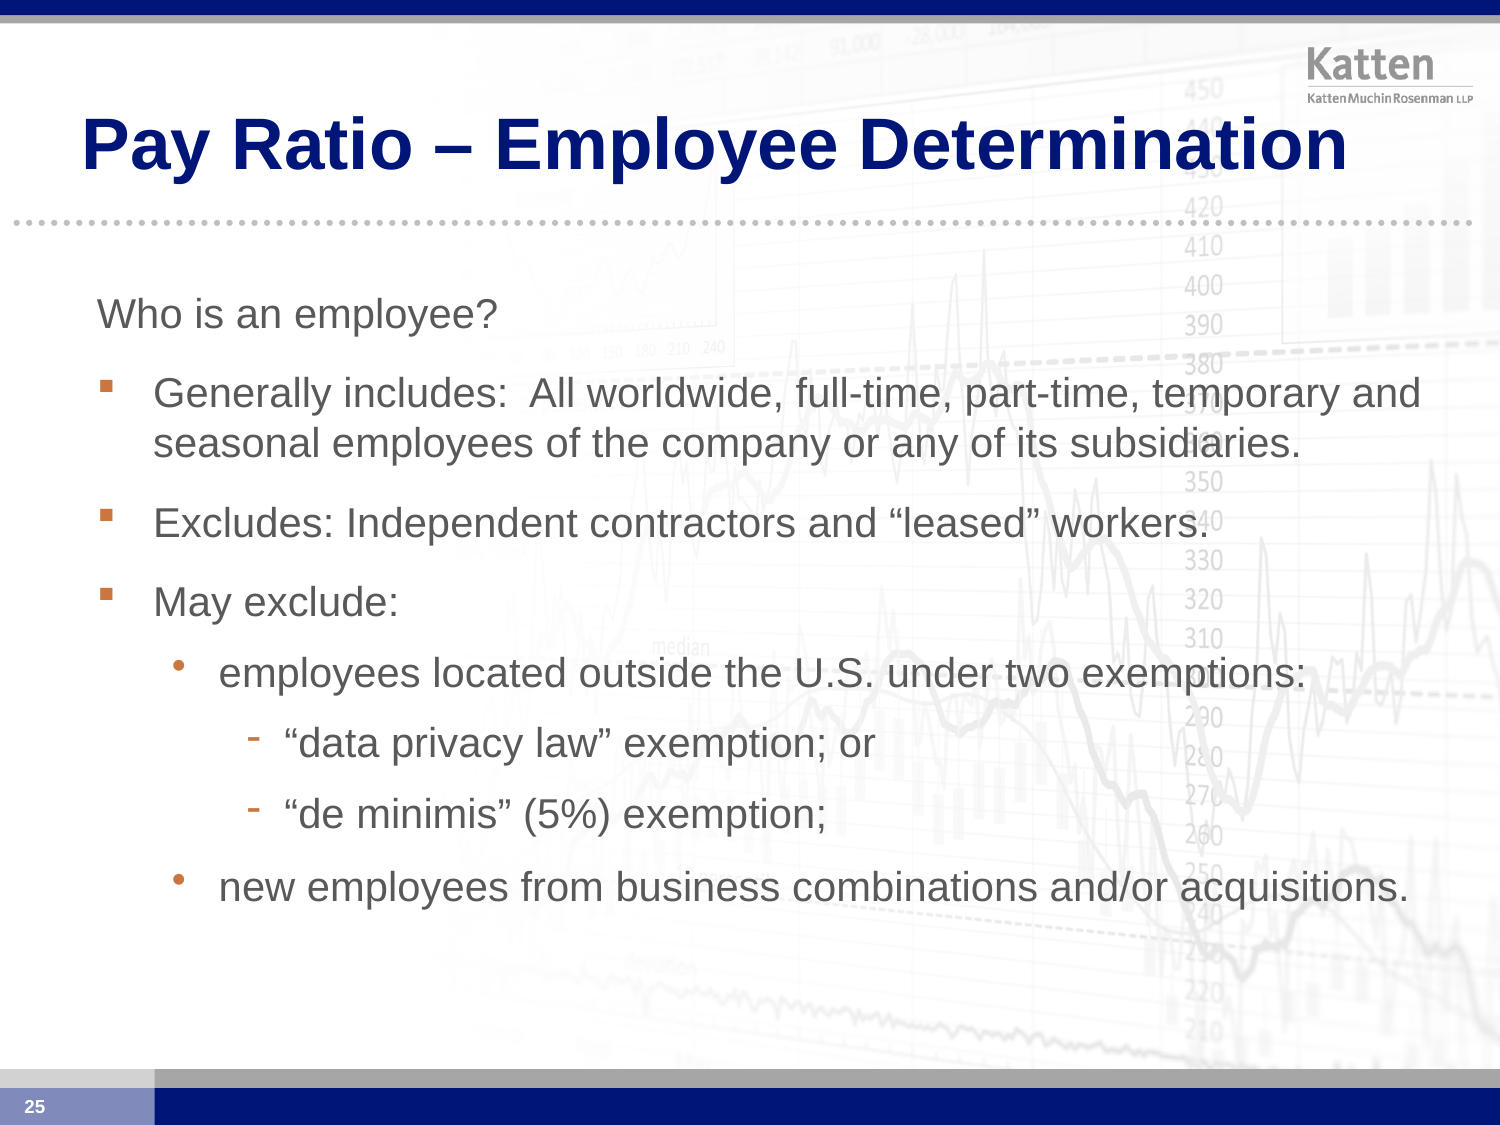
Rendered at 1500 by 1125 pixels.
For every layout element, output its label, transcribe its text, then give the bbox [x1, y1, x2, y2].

title Pay Ratio – Employee Determination [66, 84, 1454, 197]
picture [0, 24, 1500, 1069]
list Who is an employee? Generally includes: All worldwide, full-time, part-time, temporary and seasonal employees of the company or any of its subsidiaries. Excludes: Independent contractors and “leased” workers. May exclude: employees located outside the U.S. under two exemptions: “data privacy law” exemption; or “de minimis” (5%) exemption; new employees from business combinations and/or acquisitions. [81, 279, 1463, 1038]
